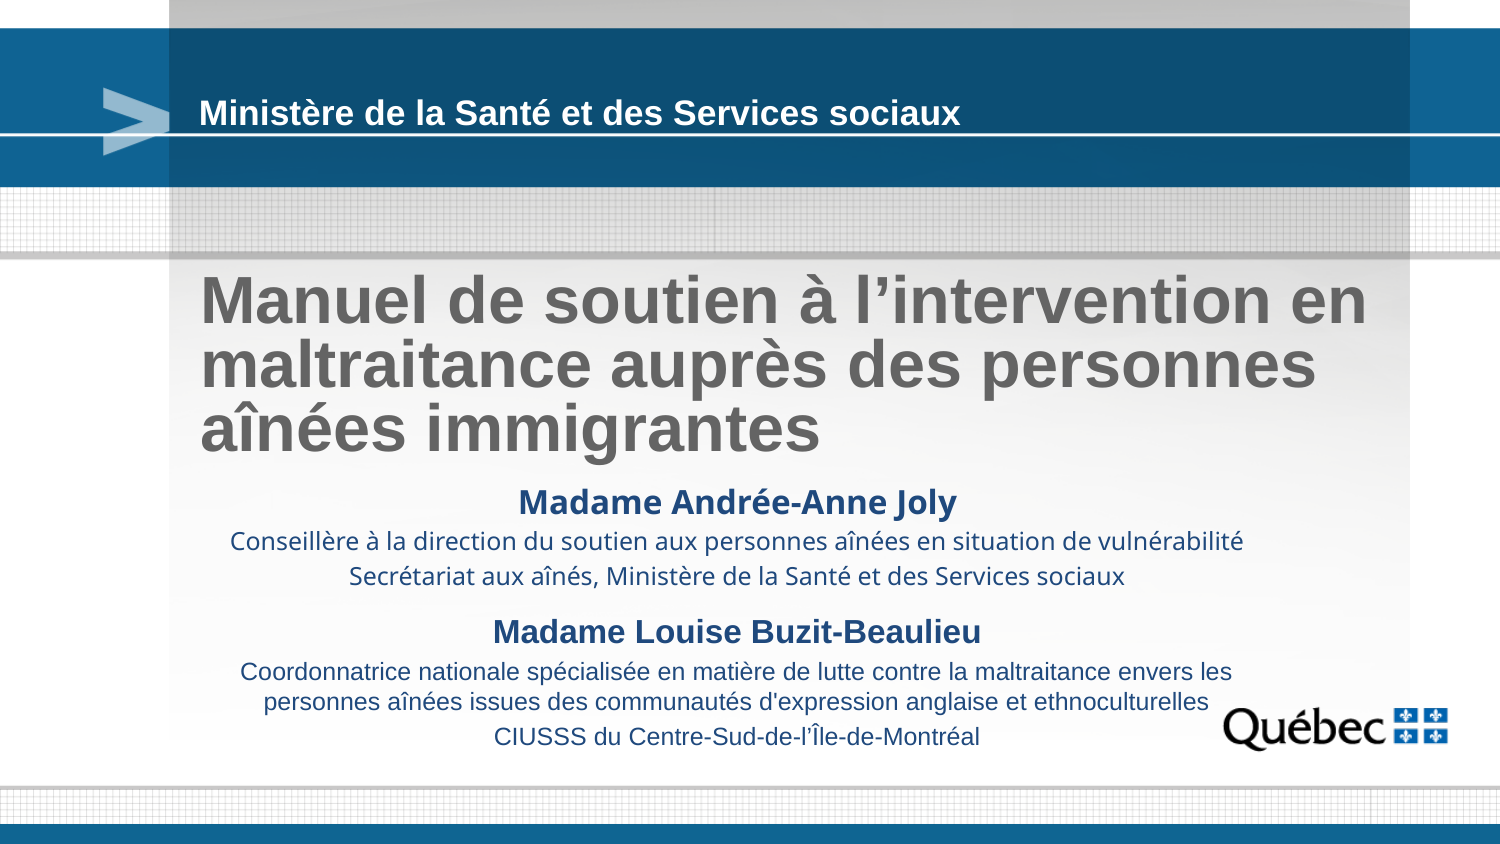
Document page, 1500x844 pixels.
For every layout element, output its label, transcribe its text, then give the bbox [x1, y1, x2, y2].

subtitle Madame Andrée-Anne Joly Conseillère à la direction du soutien aux personnes aînées en situation de vulnérabilité Secrétariat aux aînés, Ministère de la Santé et des Services sociaux [200, 481, 1276, 525]
picture [0, 0, 1500, 844]
text_box Ministère de la Santé et des Services sociaux [184, 82, 1209, 140]
list Madame Louise Buzit-Beaulieu Coordonnatrice nationale spécialisée en matière de lutte contre la maltraitance envers les personnes aînées issues des communautés d'expression anglaise et ethnoculturelles CIUSSS du Centre-Sud-de-l’Île-de-Montréal [200, 610, 1275, 657]
title Manuel de soutien à l’intervention en maltraitance auprès des personnes aînées immigrantes [200, 272, 1388, 446]
text_box [170, 29, 1409, 133]
